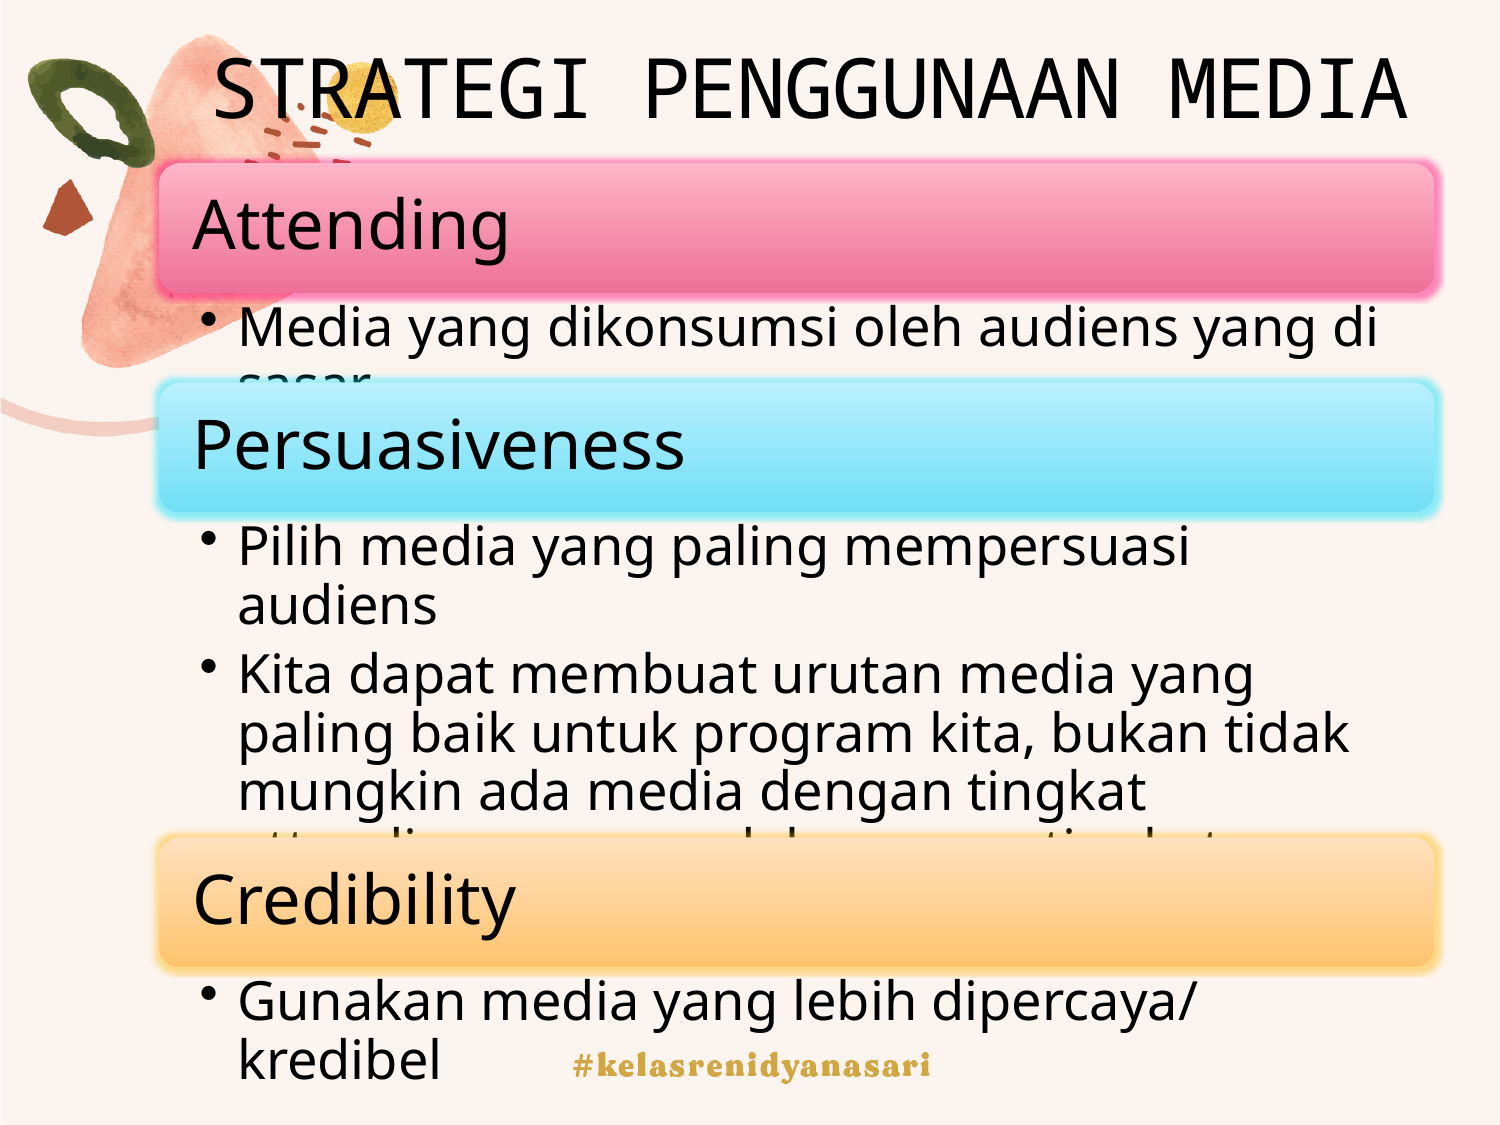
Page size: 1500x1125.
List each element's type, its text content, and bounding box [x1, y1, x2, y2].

title STRATEGI PENGGUNAAN MEDIA [150, 28, 1425, 122]
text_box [158, 127, 1435, 1092]
picture [0, 0, 1500, 1125]
